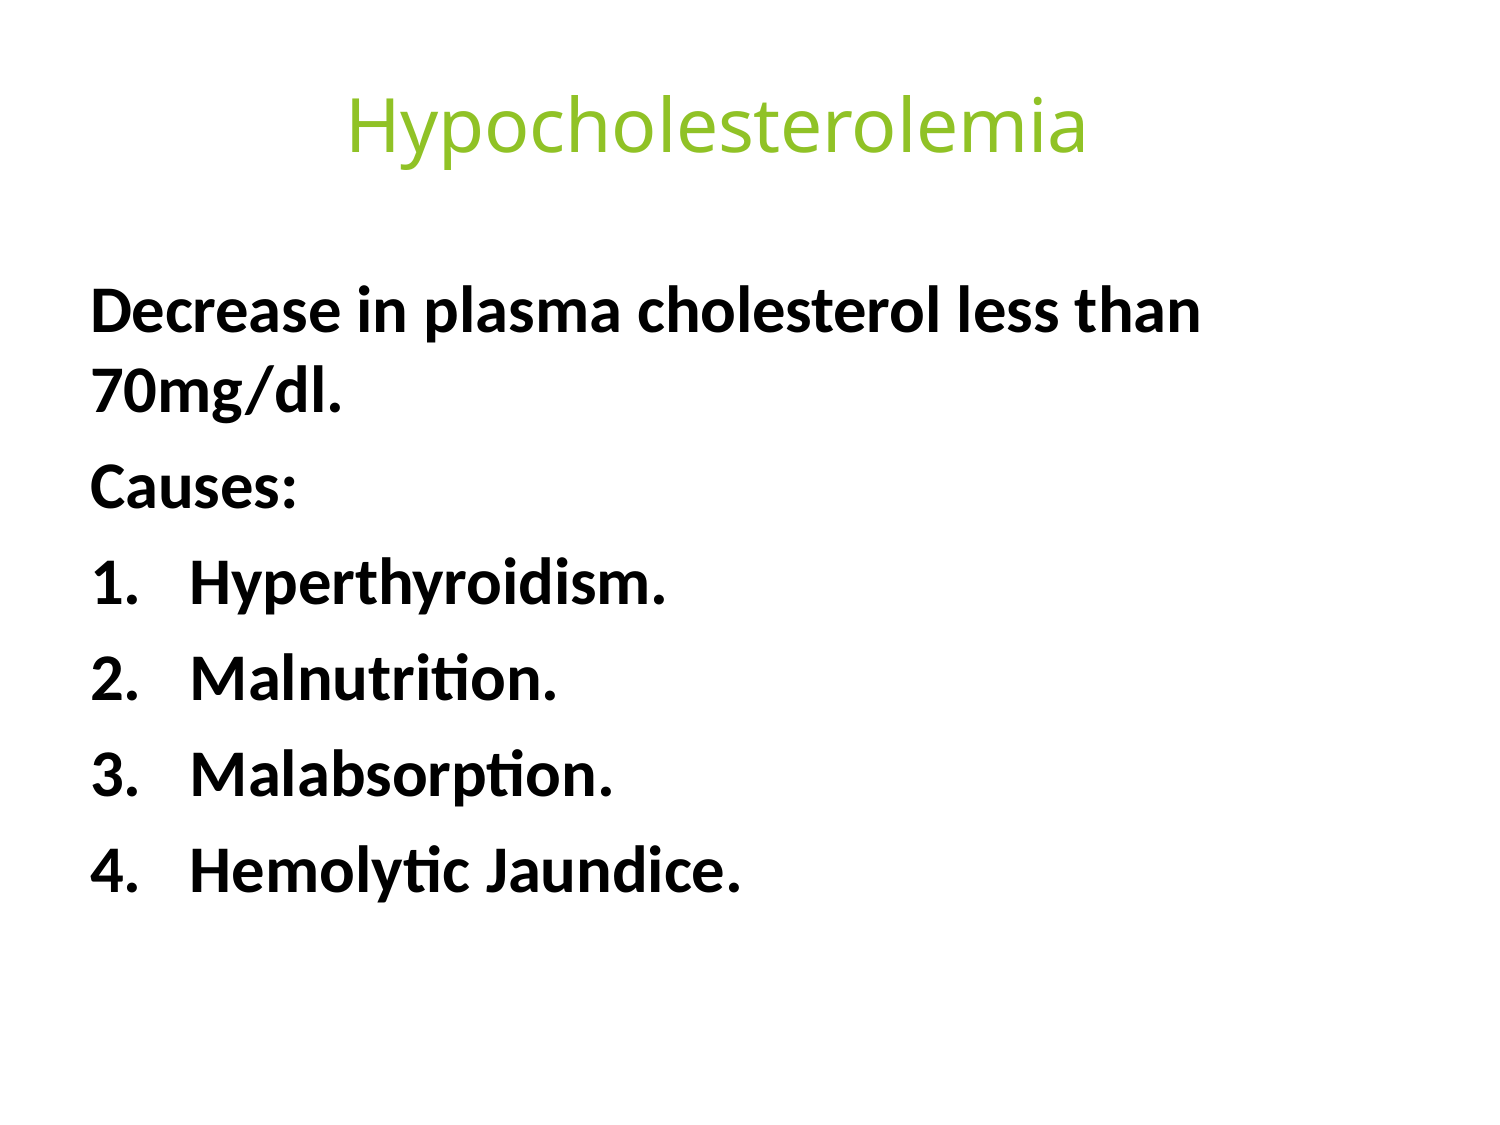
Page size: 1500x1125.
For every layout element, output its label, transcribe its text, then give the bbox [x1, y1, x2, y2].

text_box Decrease in plasma cholesterol less than 70mg/dl. Causes: Hyperthyroidism. Malnutrition. Malabsorption. Hemolytic Jaundice. [87, 263, 1209, 906]
title Hypocholesterolemia [343, 75, 1158, 263]
